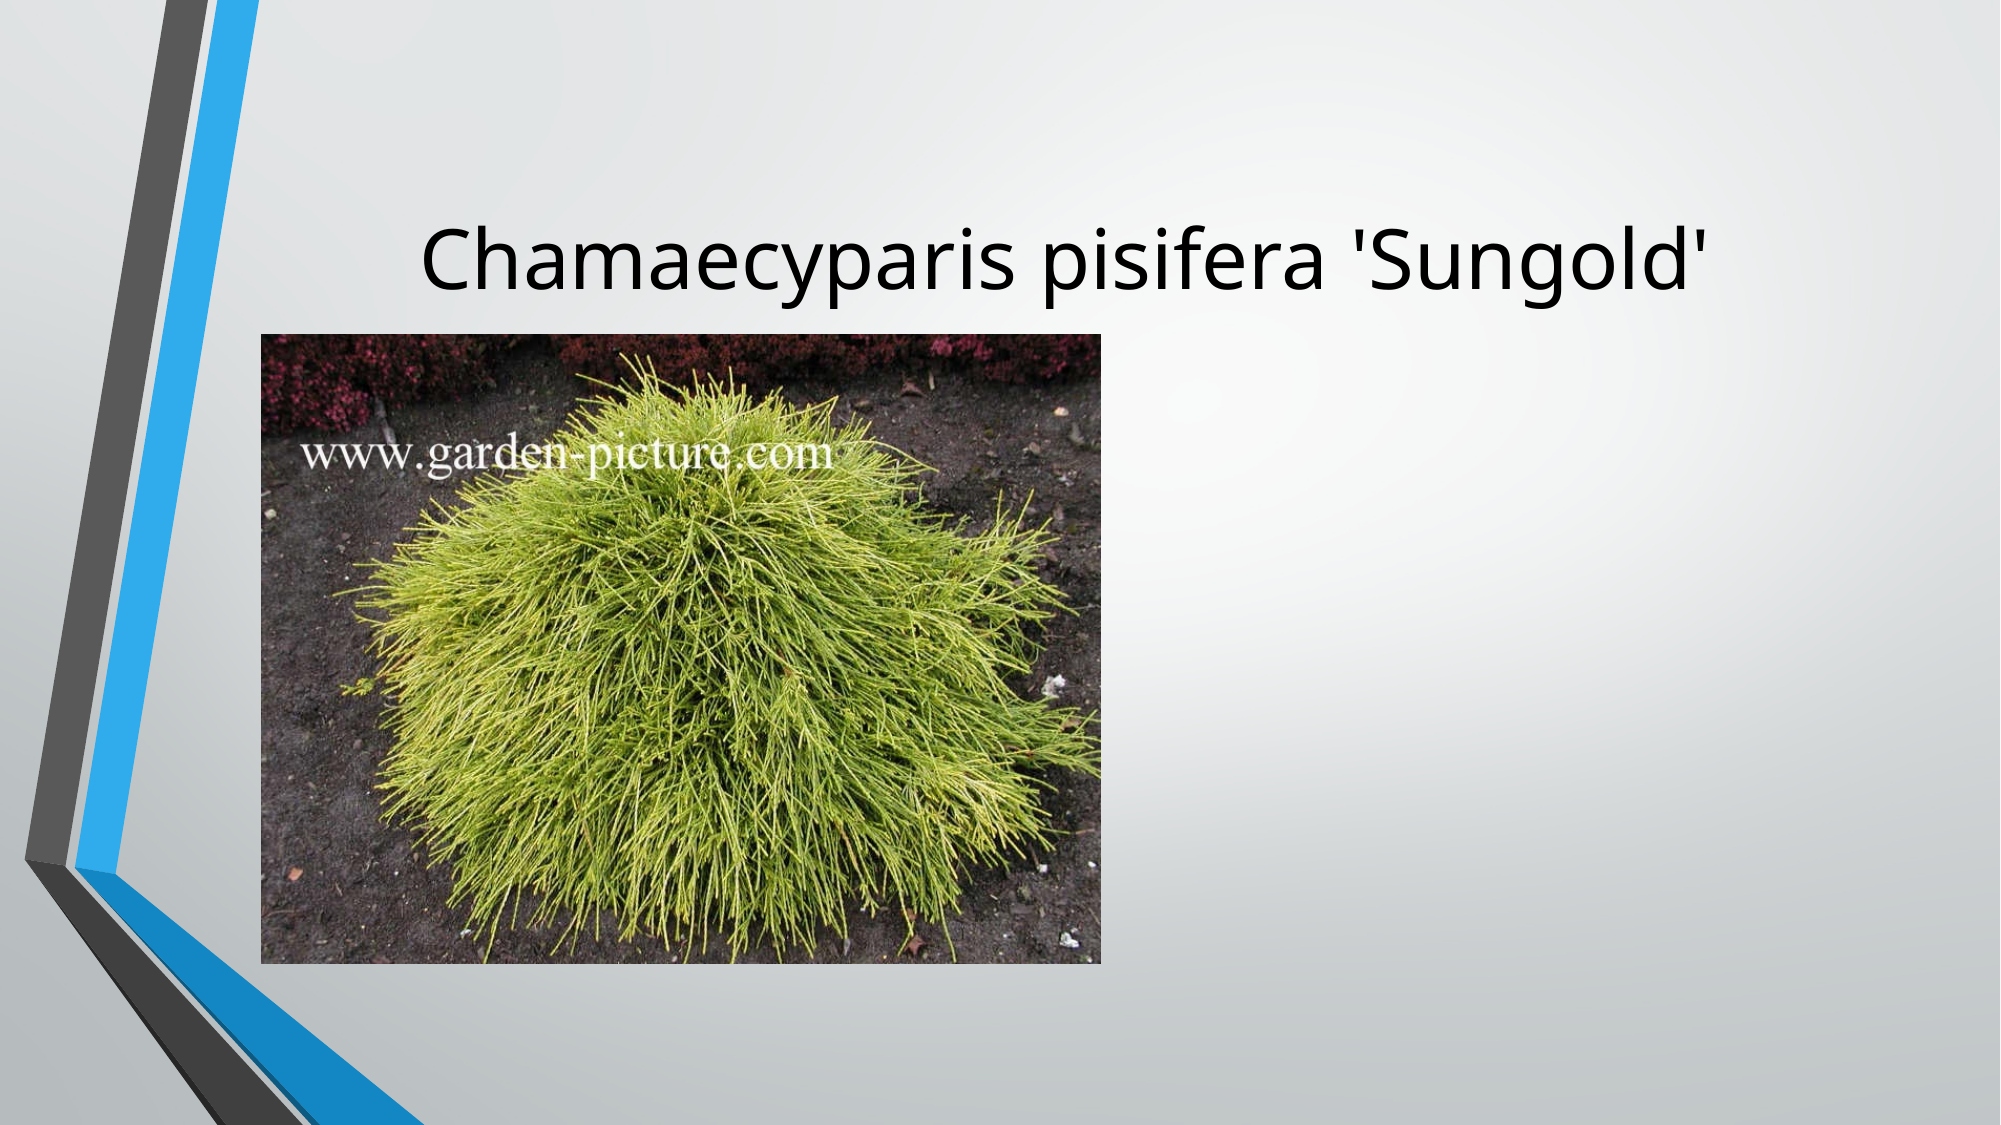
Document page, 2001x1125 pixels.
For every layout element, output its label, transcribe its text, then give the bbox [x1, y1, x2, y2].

title Chamaecyparis pisifera 'Sungold' [243, 112, 1887, 400]
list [261, 333, 1101, 964]
